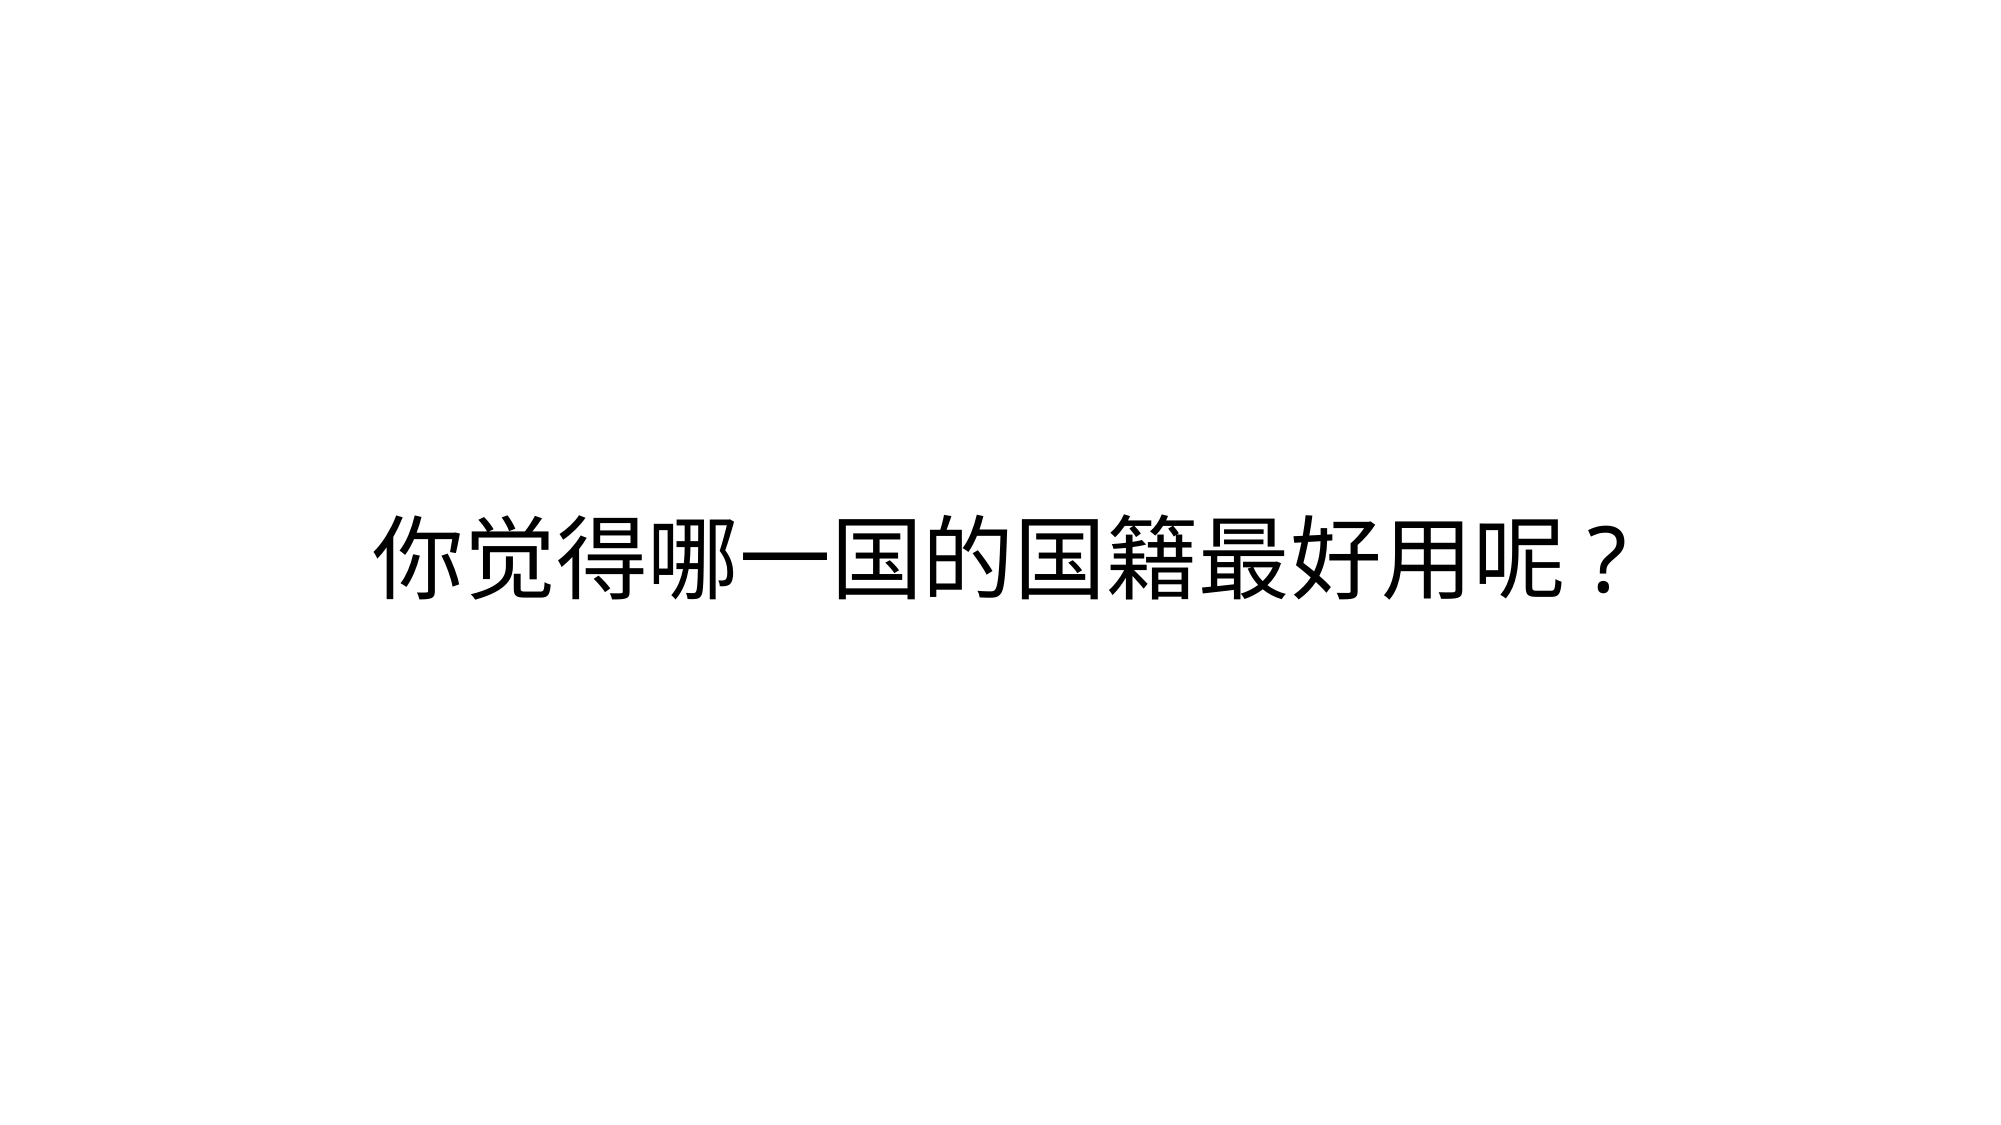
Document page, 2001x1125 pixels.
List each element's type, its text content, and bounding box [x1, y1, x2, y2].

title 你觉得哪一国的国籍最好用呢? [49, 453, 1951, 672]
